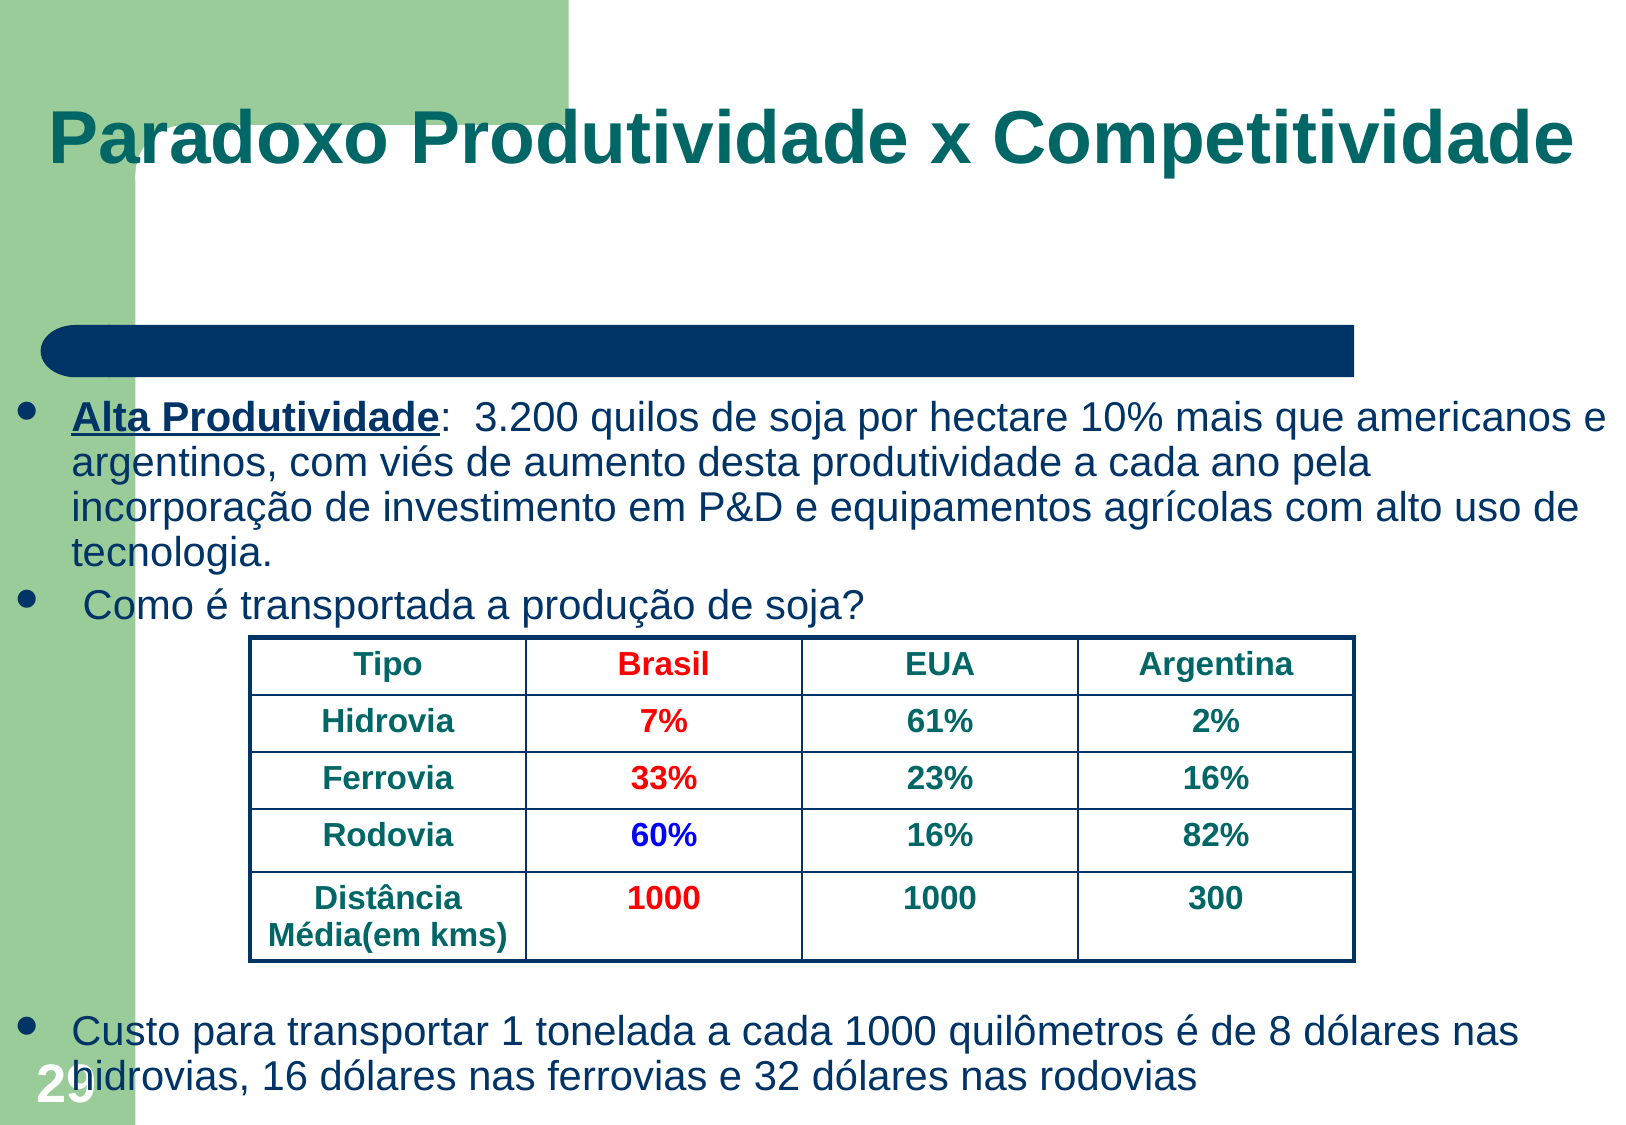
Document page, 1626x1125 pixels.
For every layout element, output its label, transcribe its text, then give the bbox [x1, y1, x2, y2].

table_cell 16% [803, 810, 1077, 871]
table_cell Hidrovia [252, 696, 525, 751]
table_cell 2% [1079, 696, 1352, 751]
table_header EUA [803, 640, 1077, 694]
table_header Tipo [252, 640, 525, 694]
table_cell 61% [803, 696, 1077, 751]
table_cell 23% [803, 753, 1077, 808]
table_cell 1000 [803, 873, 1077, 959]
table_cell 60% [527, 810, 801, 871]
table_cell Distância Média(em kms) [252, 873, 525, 959]
list Alta Produtividade: 3.200 quilos de soja por hectare 10% mais que americanos e argentinos, com viés de aumento desta produtividade a cada ano pela incorporação de investimento em P&D e equipamentos agrícolas com alto uso de tecnologia. Como é transportada a produção de soja? Custo para transportar 1 tonelada a cada 1000 quilômetros é de 8 dólares nas hidrovias, 16 dólares nas ferrovias e 32 dólares nas rodovias [0, 387, 1625, 1125]
title Paradoxo Produtividade x Competitividade [0, 0, 1625, 188]
table_header Argentina [1079, 640, 1352, 694]
table_cell Rodovia [252, 810, 525, 871]
table_cell 82% [1079, 810, 1352, 871]
table_cell 300 [1079, 873, 1352, 959]
table_cell Ferrovia [252, 753, 525, 808]
table_header Brasil [527, 640, 801, 694]
table_cell 16% [1079, 753, 1352, 808]
table_cell 33% [527, 753, 801, 808]
table_cell 7% [527, 696, 801, 751]
table_cell 1000 [527, 873, 801, 959]
